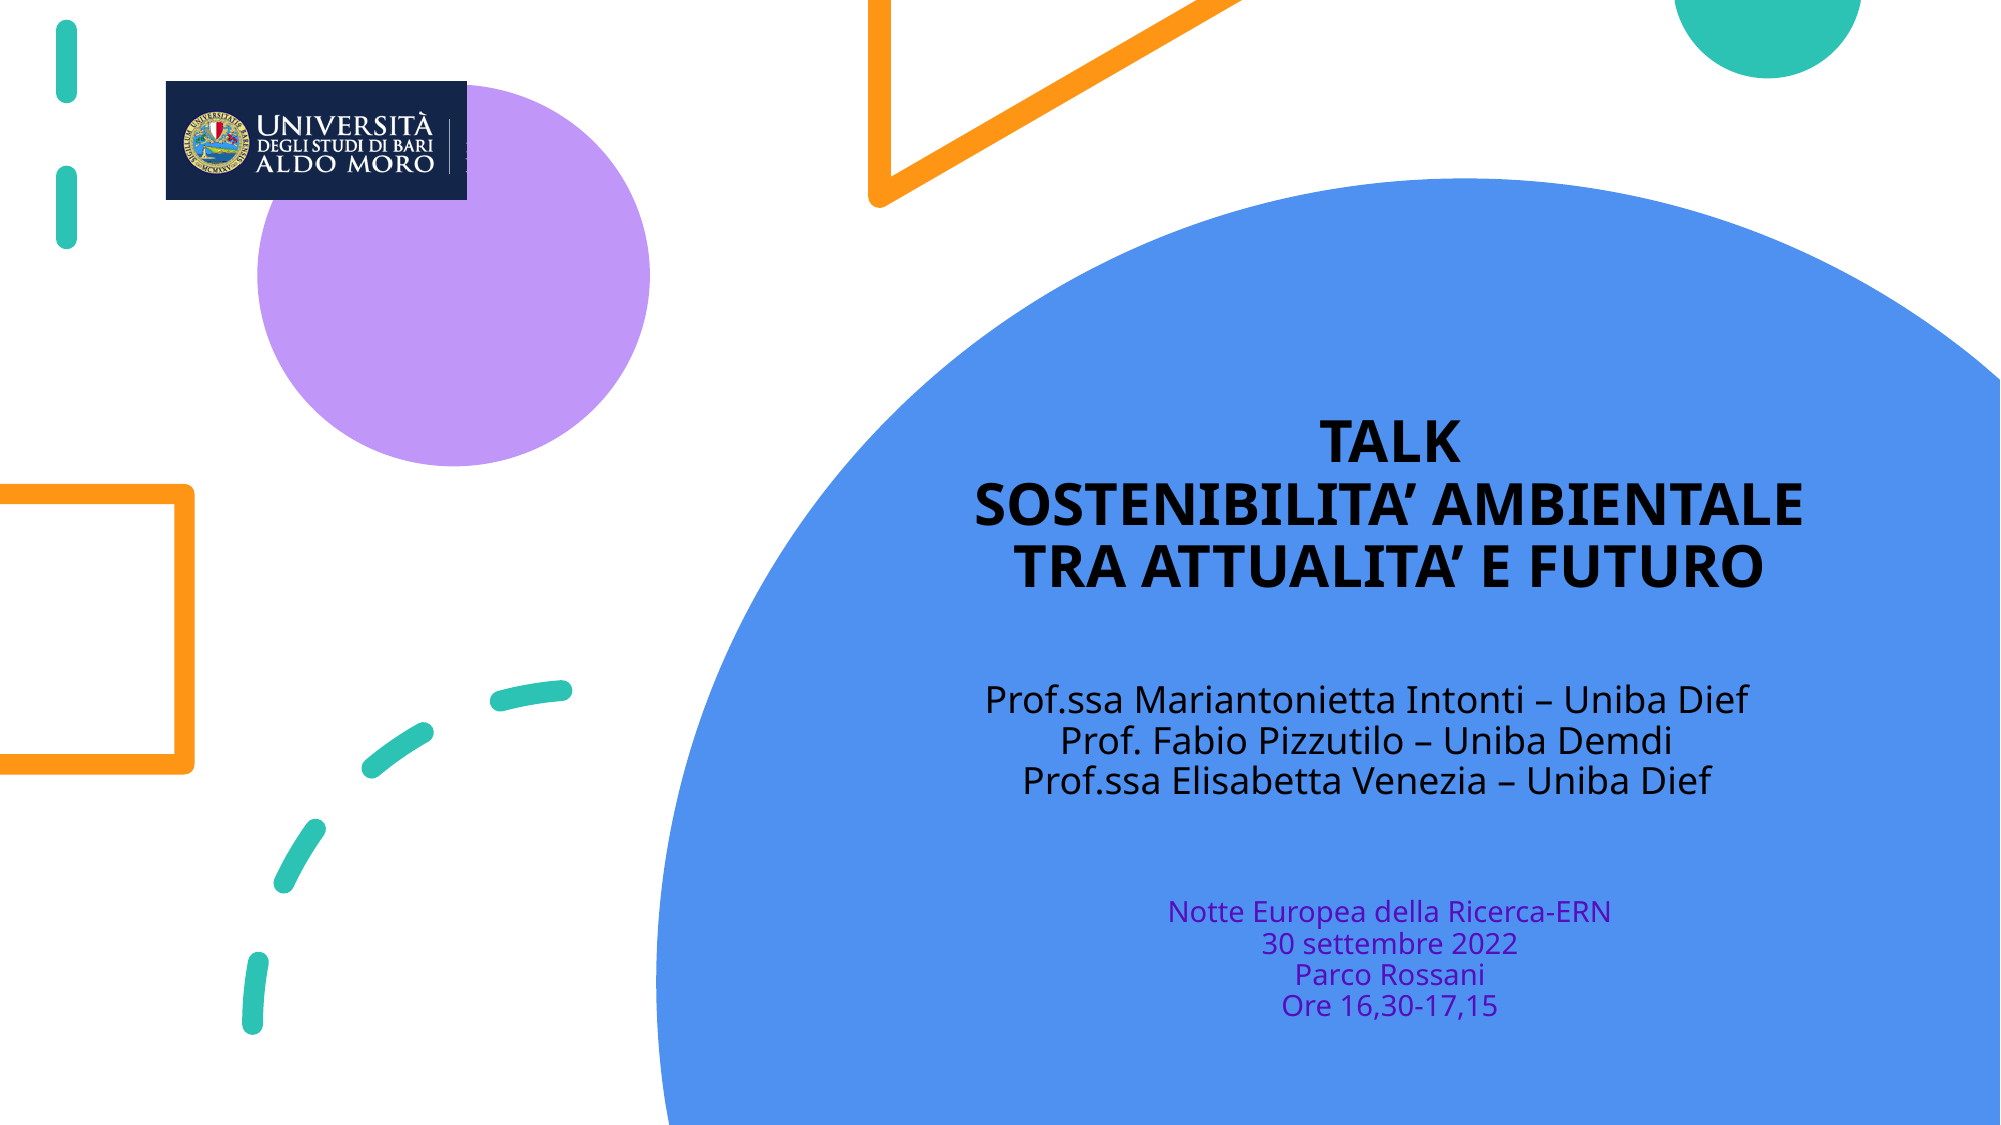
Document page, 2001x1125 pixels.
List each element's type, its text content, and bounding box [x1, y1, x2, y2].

text_box TALK SOSTENIBILITA’ AMBIENTALE TRA ATTUALITA’ E FUTURO [731, 404, 2000, 568]
picture [165, 81, 467, 200]
text_box Notte Europea della Ricerca-ERN 30 settembre 2022 Parco Rossani Ore 16,30-17,15 [761, 890, 2000, 1058]
subtitle Prof.ssa Mariantonietta Intonti – Uniba Dief Prof. Fabio Pizzutilo – Uniba Demdi Prof.ssa Elisabetta Venezia – Uniba Dief [826, 674, 1908, 838]
